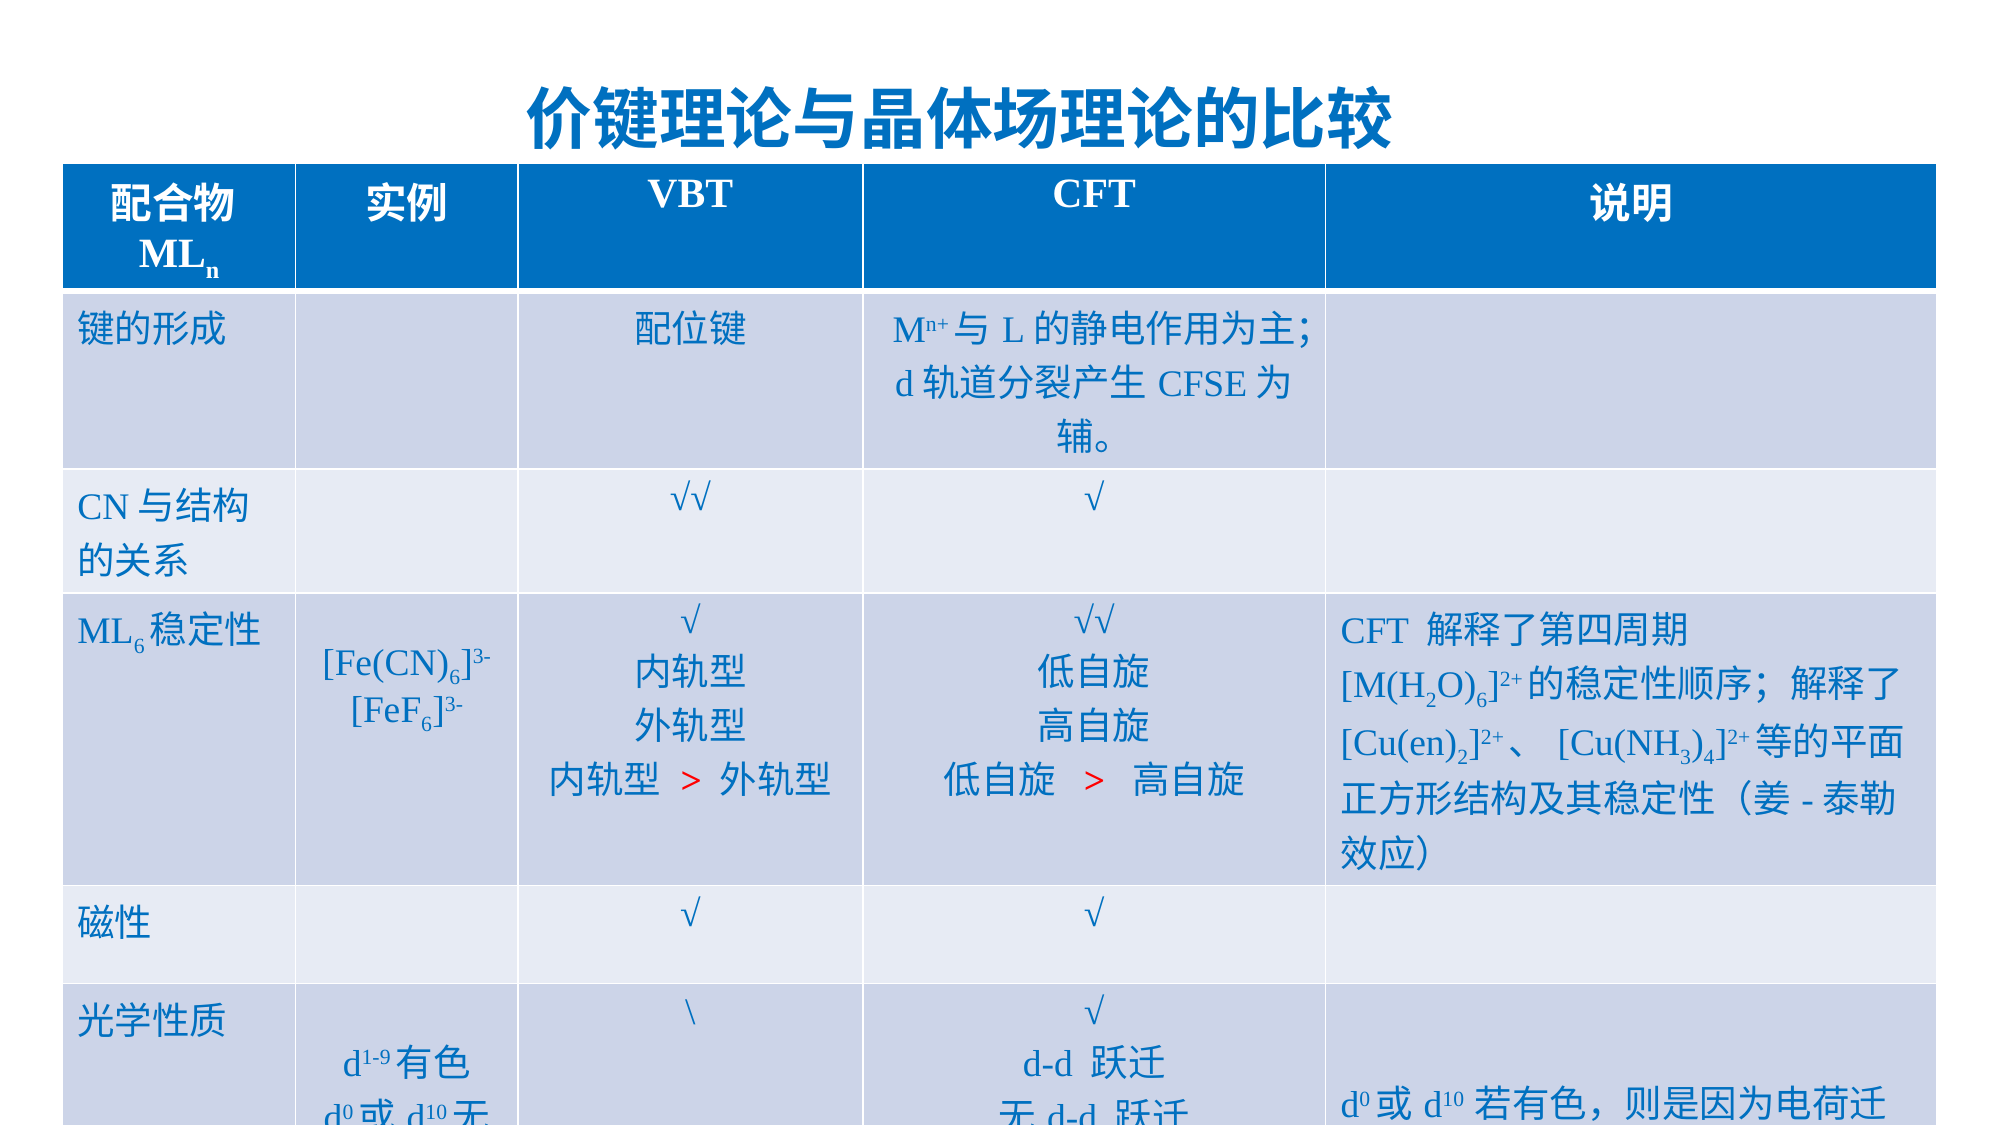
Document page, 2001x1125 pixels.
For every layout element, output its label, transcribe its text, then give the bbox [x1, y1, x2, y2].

table_cell 配位键 [519, 294, 862, 468]
table_header 说明 [1326, 164, 1936, 288]
table_cell [Fe(CN)6]3- [FeF6]3- [296, 594, 517, 885]
table_cell 键的形成 [63, 294, 295, 468]
table_cell CFT 解释了第四周期[M(H2O)6]2+的稳定性顺序；解释了[Cu(en)2]2+、 [Cu(NH3)4]2+等的平面正方形结构及其稳定性（姜-泰勒效应） [1326, 594, 1936, 885]
table_cell Mn+与L的静电作用为主；d轨道分裂产生CFSE为辅。 [864, 294, 1325, 468]
table_cell [1326, 886, 1936, 983]
table_cell d1-9有色 d0或d10无色 [296, 984, 517, 1125]
table_cell [296, 886, 517, 983]
table_cell √ d-d 跃迁 无d-d 跃迁 [864, 984, 1325, 1125]
table_header VBT [519, 164, 862, 288]
table_cell √ [519, 886, 862, 983]
table_header CFT [864, 164, 1325, 288]
table_cell 光学性质 [63, 984, 295, 1125]
table_cell √√ 低自旋 高自旋 低自旋 > 高自旋 [864, 594, 1325, 885]
table_cell [1326, 470, 1936, 592]
table_header 实例 [296, 164, 517, 288]
table_cell [296, 294, 517, 468]
table_cell √ [864, 886, 1325, 983]
table_cell \ [519, 984, 862, 1125]
table_cell ML6稳定性 [63, 594, 295, 885]
table_cell CN与结构的关系 [63, 470, 295, 592]
title 价键理论与晶体场理论的比较 [97, 80, 1823, 162]
table_cell √ [864, 470, 1325, 592]
table_cell √√ [519, 470, 862, 592]
table_cell 磁性 [63, 886, 295, 983]
table_cell d0或d10 若有色，则是因为电荷迁移等其它原因导致 [1326, 984, 1936, 1125]
table_cell √ 内轨型 外轨型 内轨型 > 外轨型 [519, 594, 862, 885]
table_cell [296, 470, 517, 592]
table_cell [1326, 294, 1936, 468]
table_header 配合物MLn [63, 164, 295, 288]
